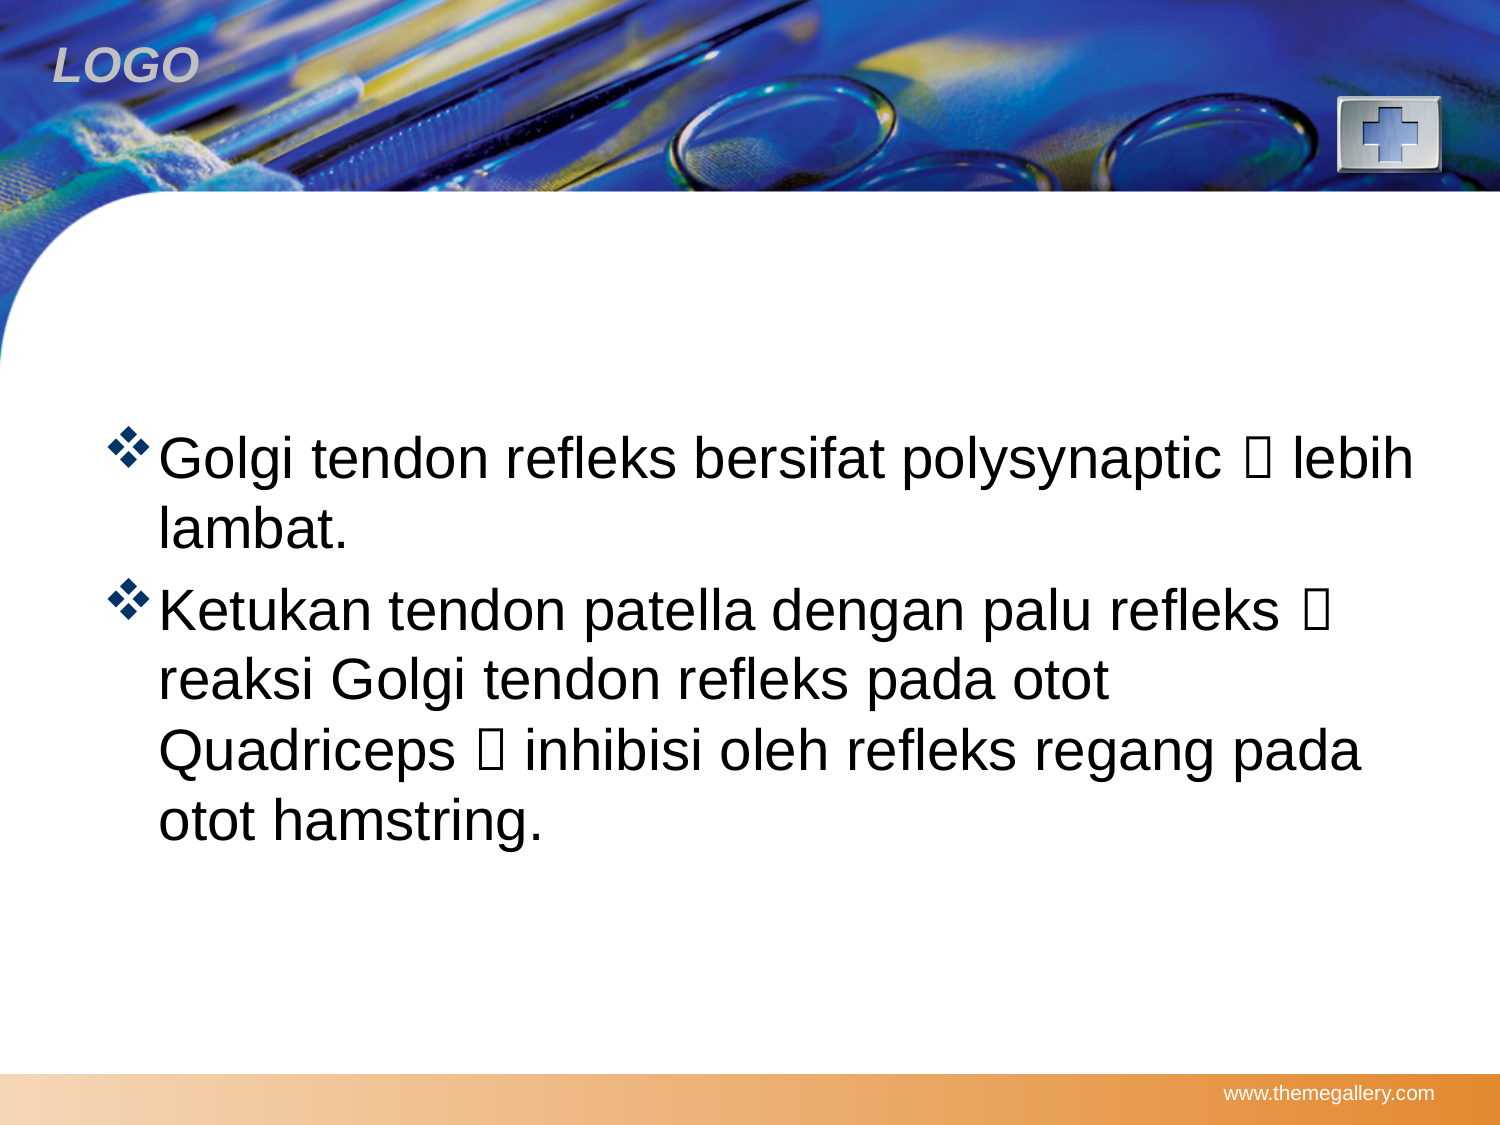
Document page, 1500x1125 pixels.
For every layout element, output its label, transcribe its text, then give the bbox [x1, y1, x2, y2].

picture [0, 0, 1500, 383]
list Golgi tendon refleks bersifat polysynaptic  lebih lambat. Ketukan tendon patella dengan palu refleks  reaksi Golgi tendon refleks pada otot Quadriceps  inhibisi oleh refleks regang pada otot hamstring. [87, 412, 1432, 1038]
footer www.themegallery.com [1162, 1072, 1451, 1125]
